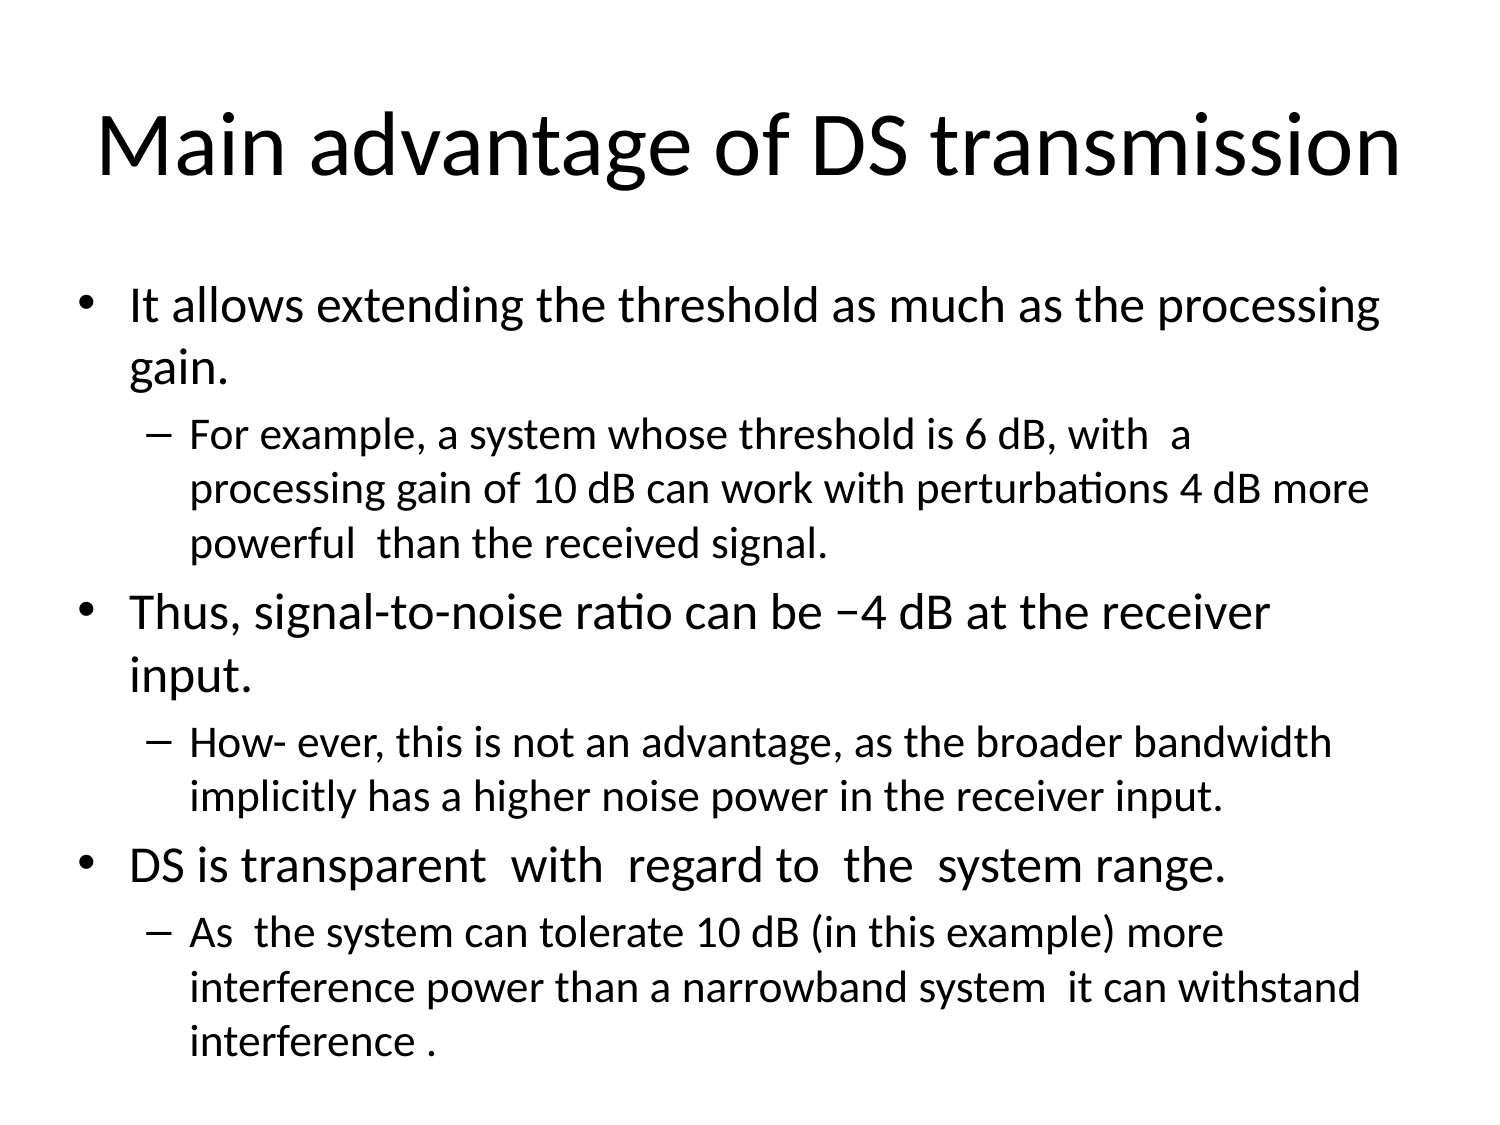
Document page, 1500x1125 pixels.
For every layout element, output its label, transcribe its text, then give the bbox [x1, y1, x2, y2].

title Main advantage of DS transmission [75, 45, 1425, 233]
list It allows extending the threshold as much as the processing gain. For example, a system whose threshold is 6 dB, with a processing gain of 10 dB can work with perturbations 4 dB more powerful than the received signal. Thus, signal-to-noise ratio can be −4 dB at the receiver input. How- ever, this is not an advantage, as the broader bandwidth implicitly has a higher noise power in the receiver input. DS is transparent with regard to the system range. As the system can tolerate 10 dB (in this example) more interference power than a narrowband system it can withstand interference . [62, 262, 1413, 1088]
